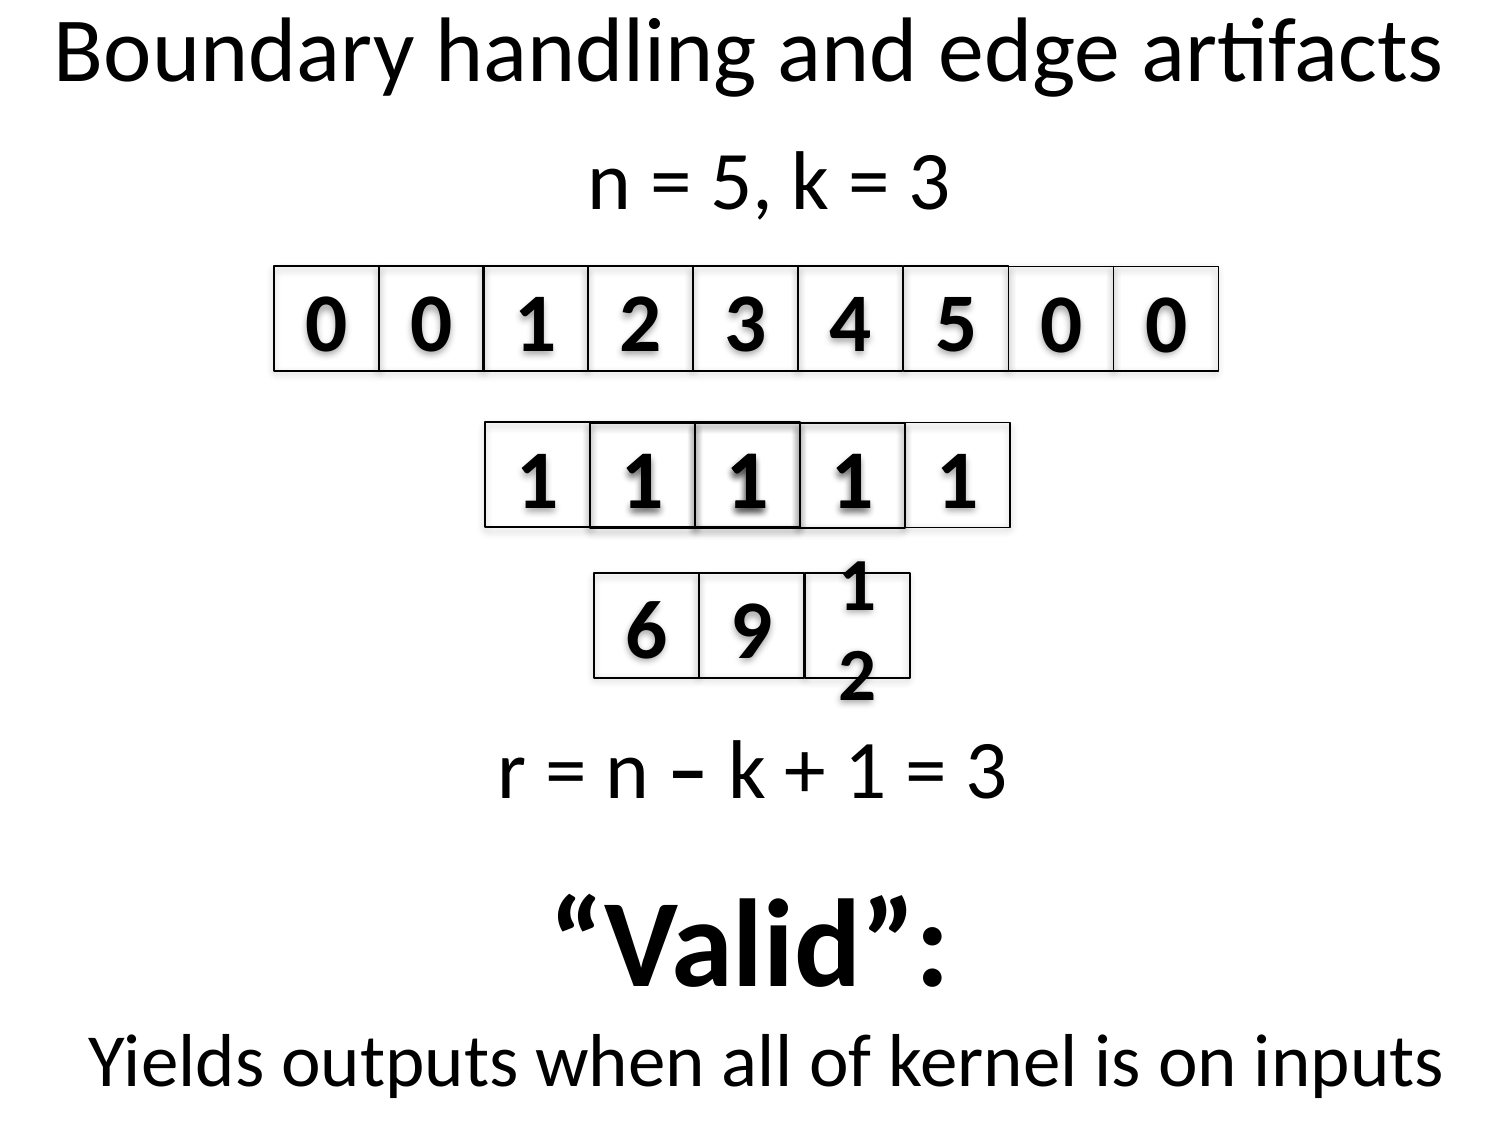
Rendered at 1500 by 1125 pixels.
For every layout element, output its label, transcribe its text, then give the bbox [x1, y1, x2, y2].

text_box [589, 422, 693, 529]
title Boundary handling and edge artifacts [0, 0, 1500, 139]
text_box n = 5, k = 3 [572, 118, 967, 234]
text_box 6 [593, 572, 697, 679]
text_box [694, 422, 1011, 528]
text_box 12 [804, 572, 911, 679]
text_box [273, 265, 485, 372]
text_box r = n – k + 1 = 3 [482, 707, 1080, 823]
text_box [1008, 266, 1219, 372]
text_box “Valid”: Yields outputs when all of kernel is on inputs [0, 854, 1500, 1125]
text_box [486, 265, 1007, 372]
text_box 9 [698, 572, 802, 679]
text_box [484, 421, 591, 528]
